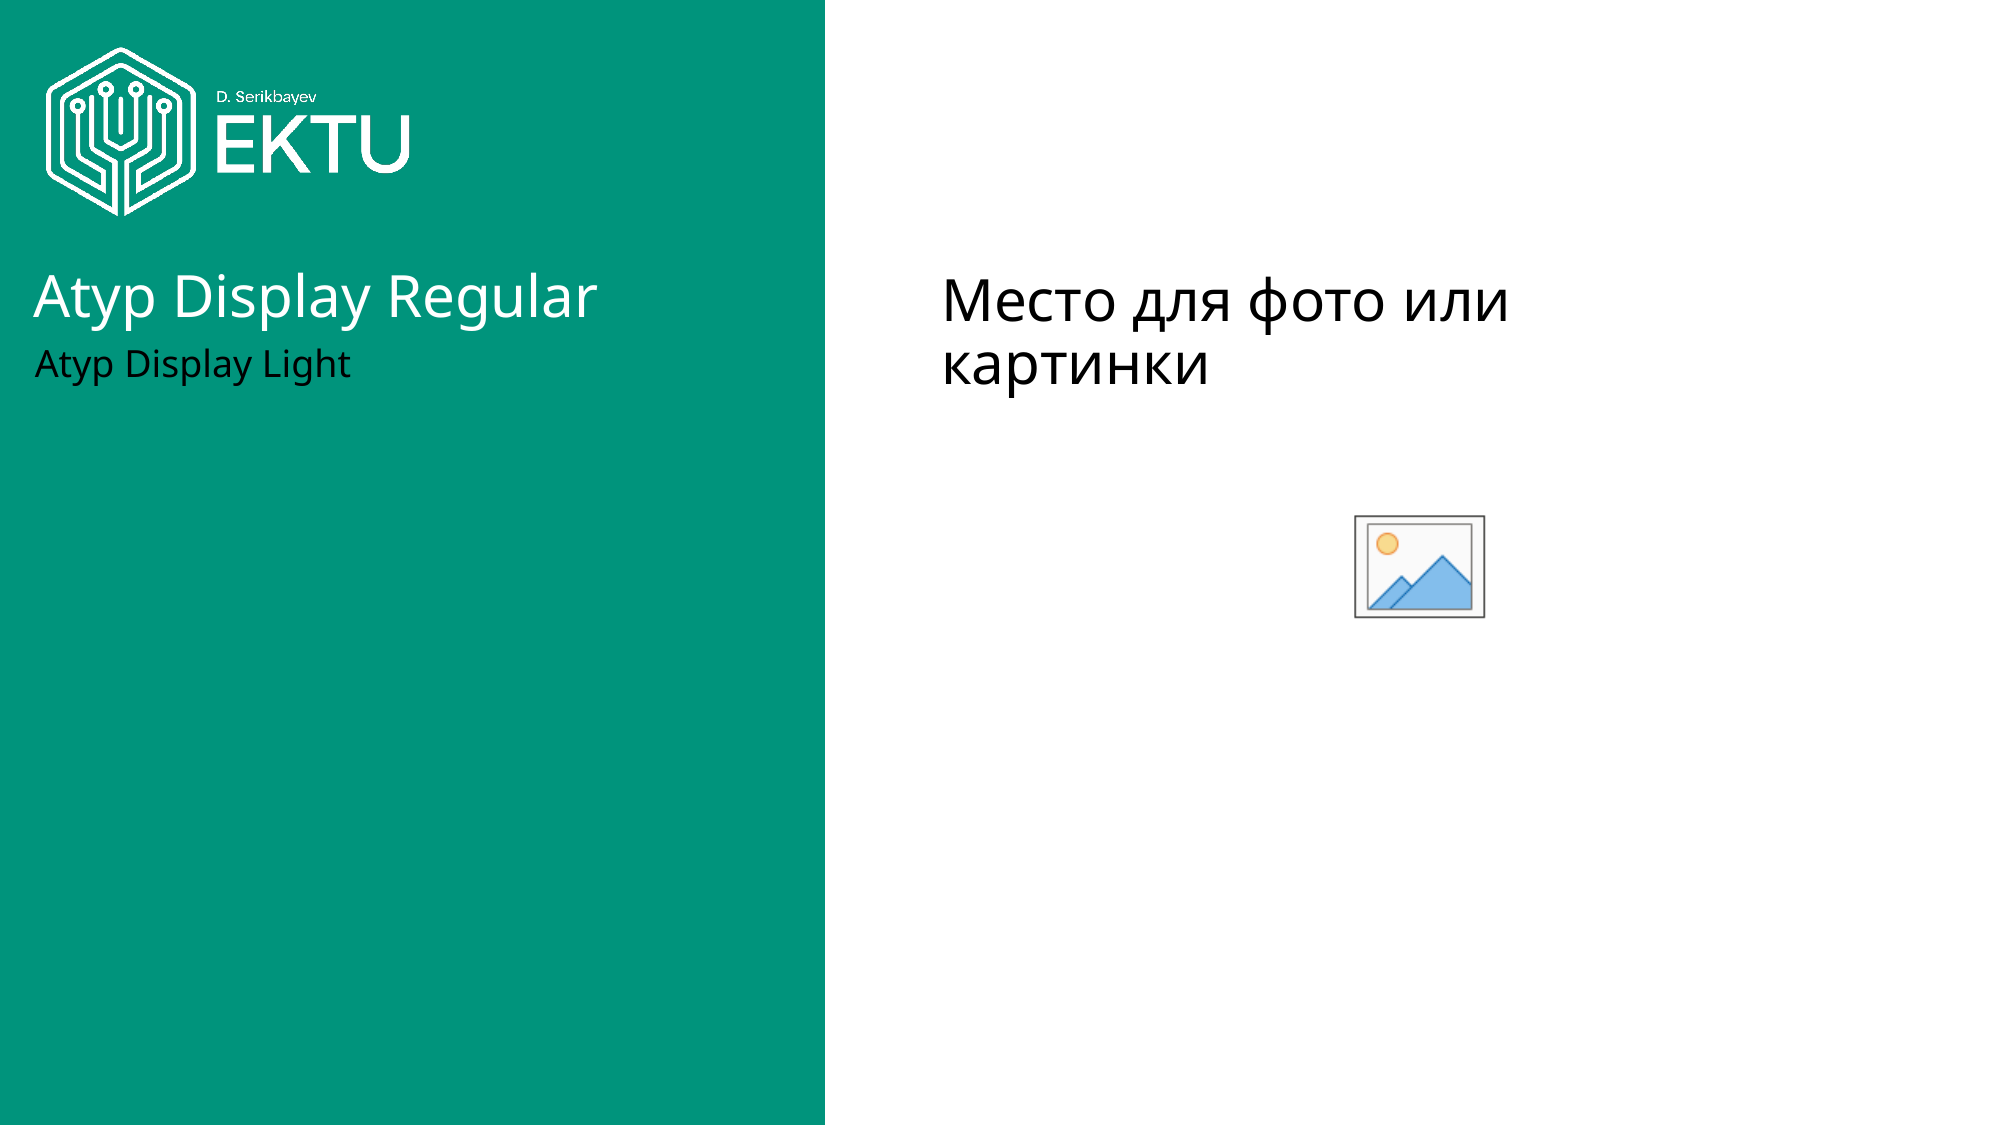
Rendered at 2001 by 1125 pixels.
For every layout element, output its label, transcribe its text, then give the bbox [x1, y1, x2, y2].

picture [850, 27, 1990, 1108]
list Atyp Display Light [19, 337, 813, 963]
title Atyp Display Regular [18, 75, 783, 338]
picture [4, 0, 455, 357]
